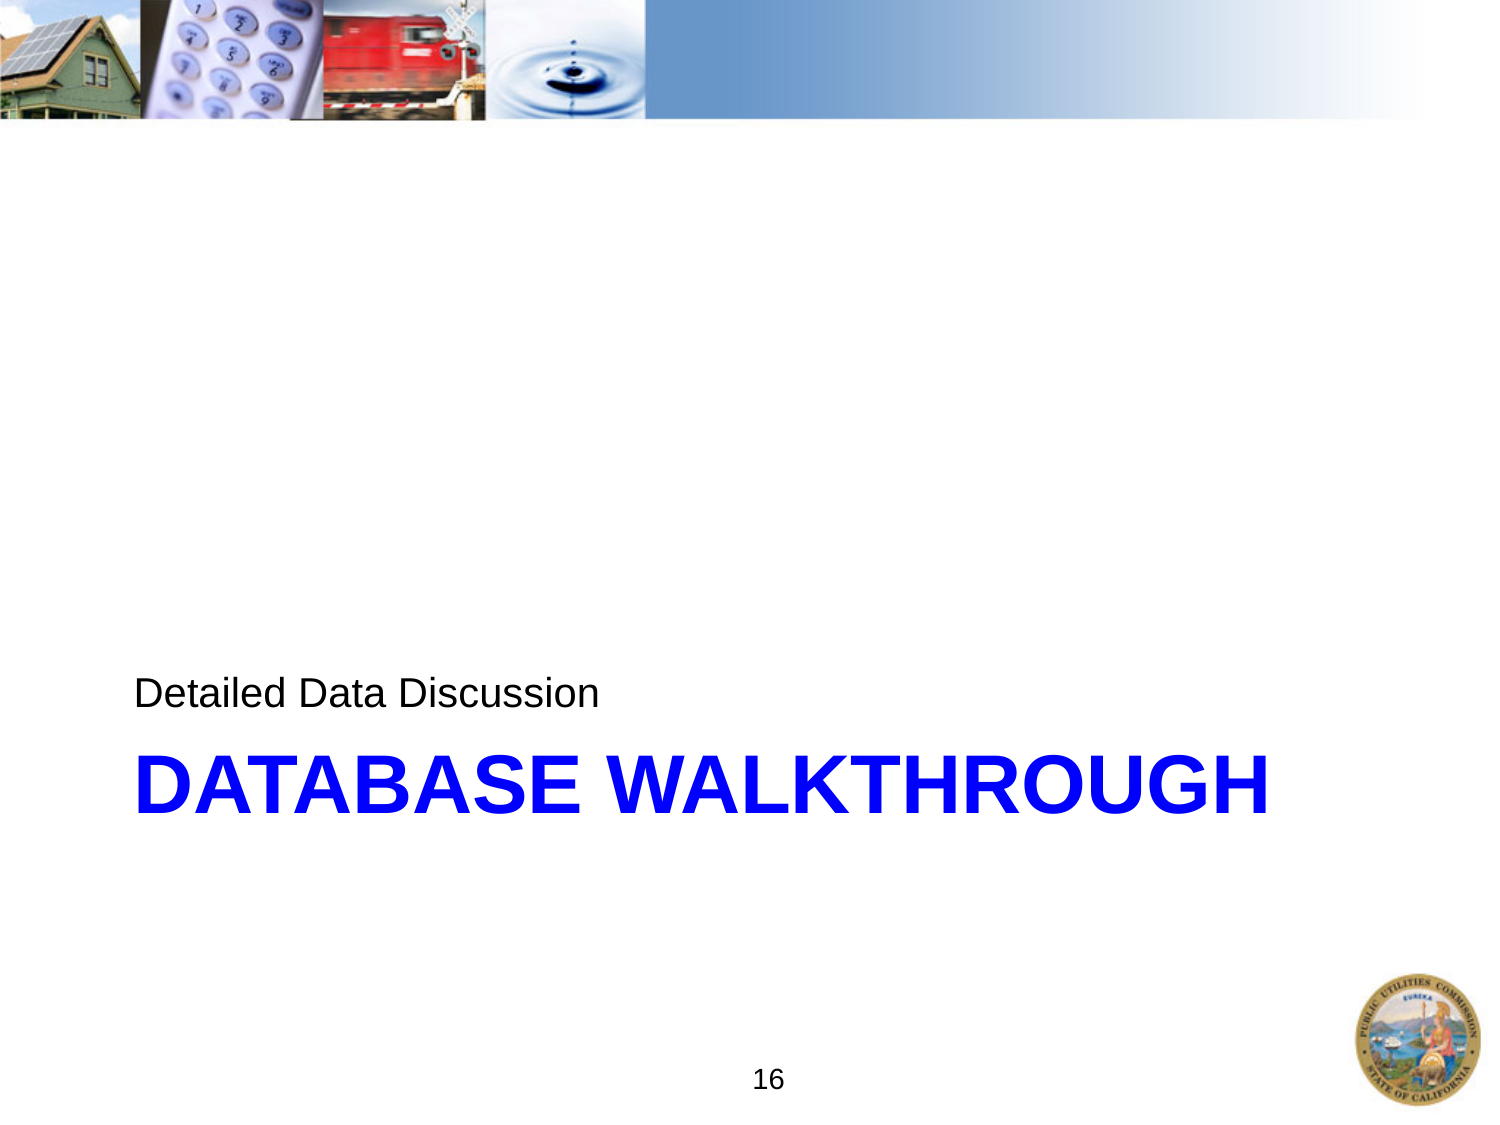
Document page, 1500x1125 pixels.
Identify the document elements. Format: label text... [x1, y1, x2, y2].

list Detailed Data Discussion [118, 476, 1394, 724]
title Database Walkthrough [118, 724, 1394, 947]
picture [0, 0, 1500, 1125]
slide_number 16 [612, 1024, 926, 1104]
